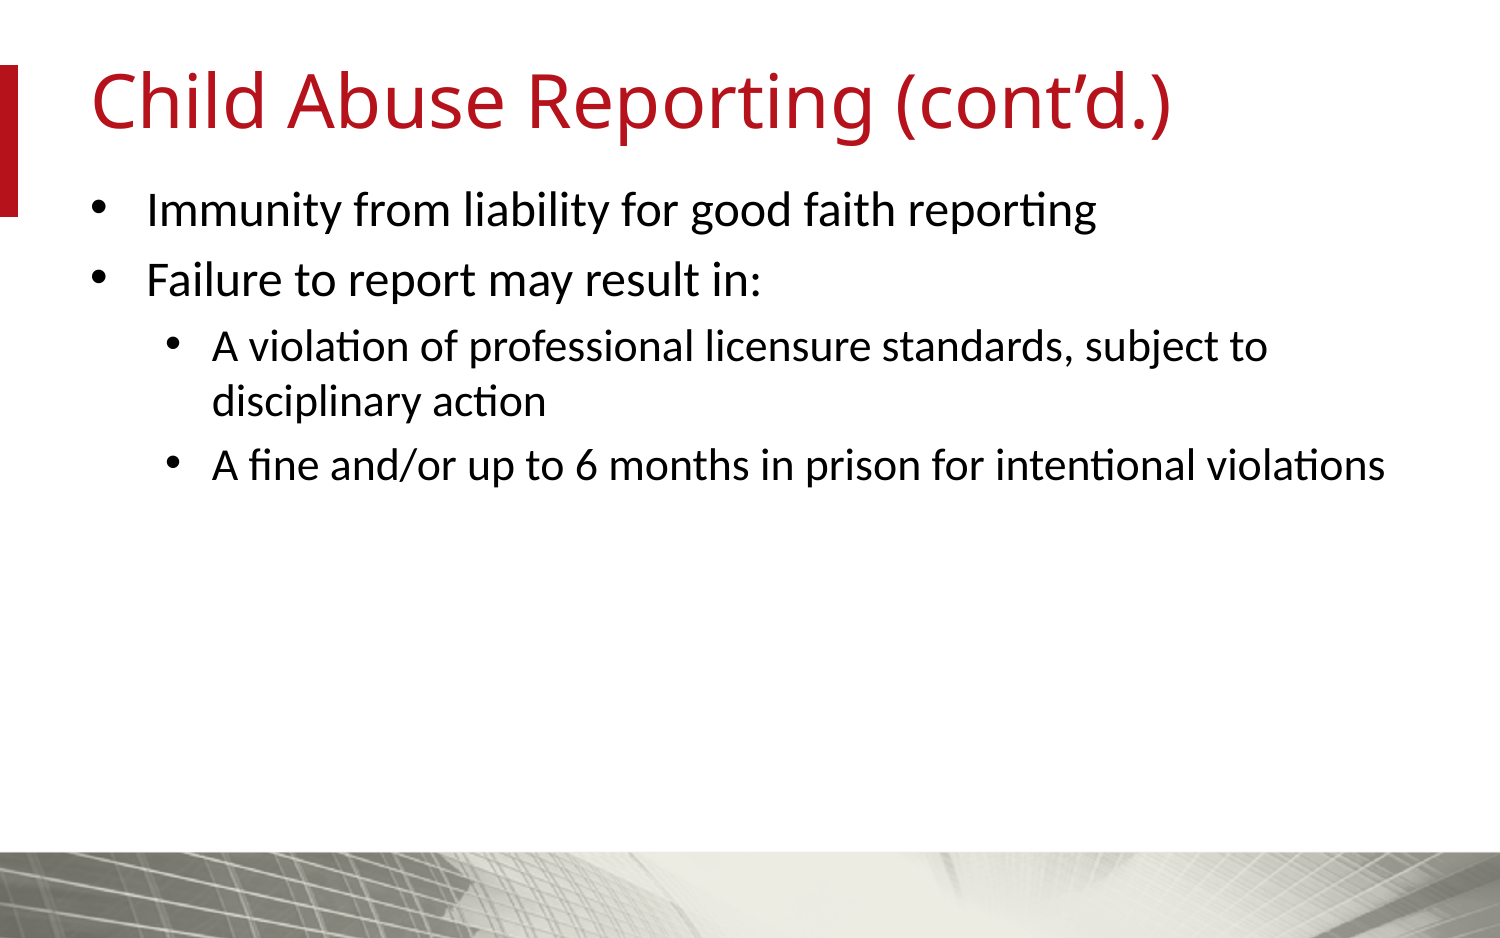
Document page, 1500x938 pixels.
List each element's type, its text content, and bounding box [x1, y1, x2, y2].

title Child Abuse Reporting (cont’d.) [75, 62, 1425, 136]
list Immunity from liability for good faith reporting Failure to report may result in: A violation of professional licensure standards, subject to disciplinary action A fine and/or up to 6 months in prison for intentional violations [75, 168, 1425, 813]
picture [0, 0, 1500, 938]
